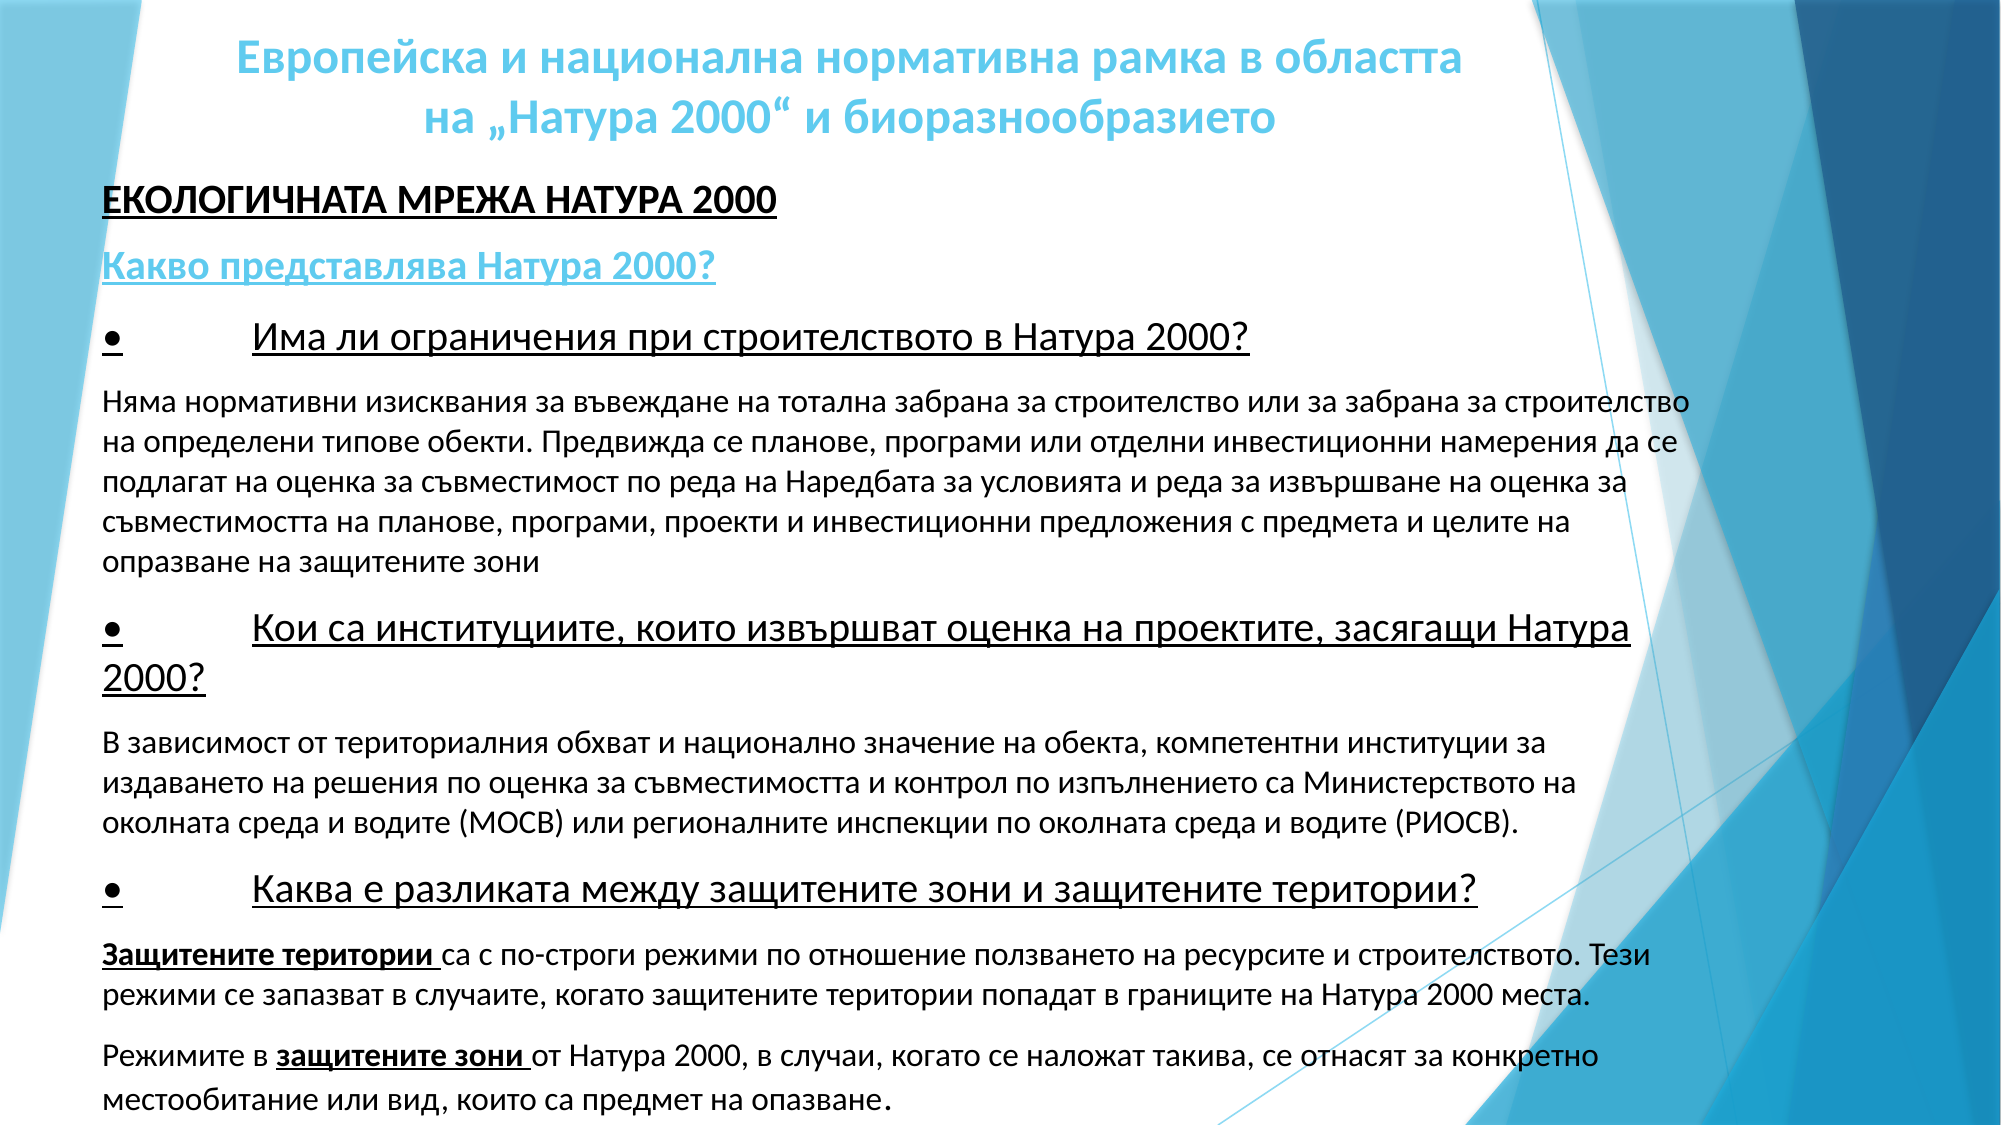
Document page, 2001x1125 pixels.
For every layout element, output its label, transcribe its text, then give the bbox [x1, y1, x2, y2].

text_box ЕКОЛОГИЧНАТА МРЕЖА НАТУРА 2000 [87, 164, 1613, 230]
subtitle Какво представлява Натура 2000? • Има ли ограничения при строителството в Натура 2000? Няма нормативни изисквания за въвеждане на тотална забрана за строителство или за забрана за строителство на определени типове обекти. Предвижда се планове, програми или отделни инвестиционни намерения да се подлагат на оценка за съвместимост по реда на Наредбата за условията и реда за извършване на оценка за съвместимостта на планове, програми, проекти и инвестиционни предложения с предмета и целите на опразване на защитените зони • Кои са институциите, които извършват оценка на проектите, засягащи Натура 2000? В зависимост от териториалния обхват и национално значение на обекта, компетентни институции за издаването на решения по оценка за съвместимостта и контрол по изпълнението са Министерството на околната среда и водите (МОСВ) или регионалните инспекции по околната среда и водите (РИОСВ). • Каква е разликата между защитените зони и защитените територии? Защитените територии са с по-строги режими по отношение ползването на ресурсите и строителството. Тези режими се запазват в случаите, когато защитените територии попадат в границите на Натура 2000 места. Режимите в защитените зони от Натура 2000, в случаи, когато се наложат такива, се отнасят за конкретно местообитание или вид, които са предмет на опазване. . [87, 230, 1725, 1112]
title Европейска и национална нормативна рамка в областта на „Натура 2000“ и биоразнообразието [192, 12, 1508, 152]
